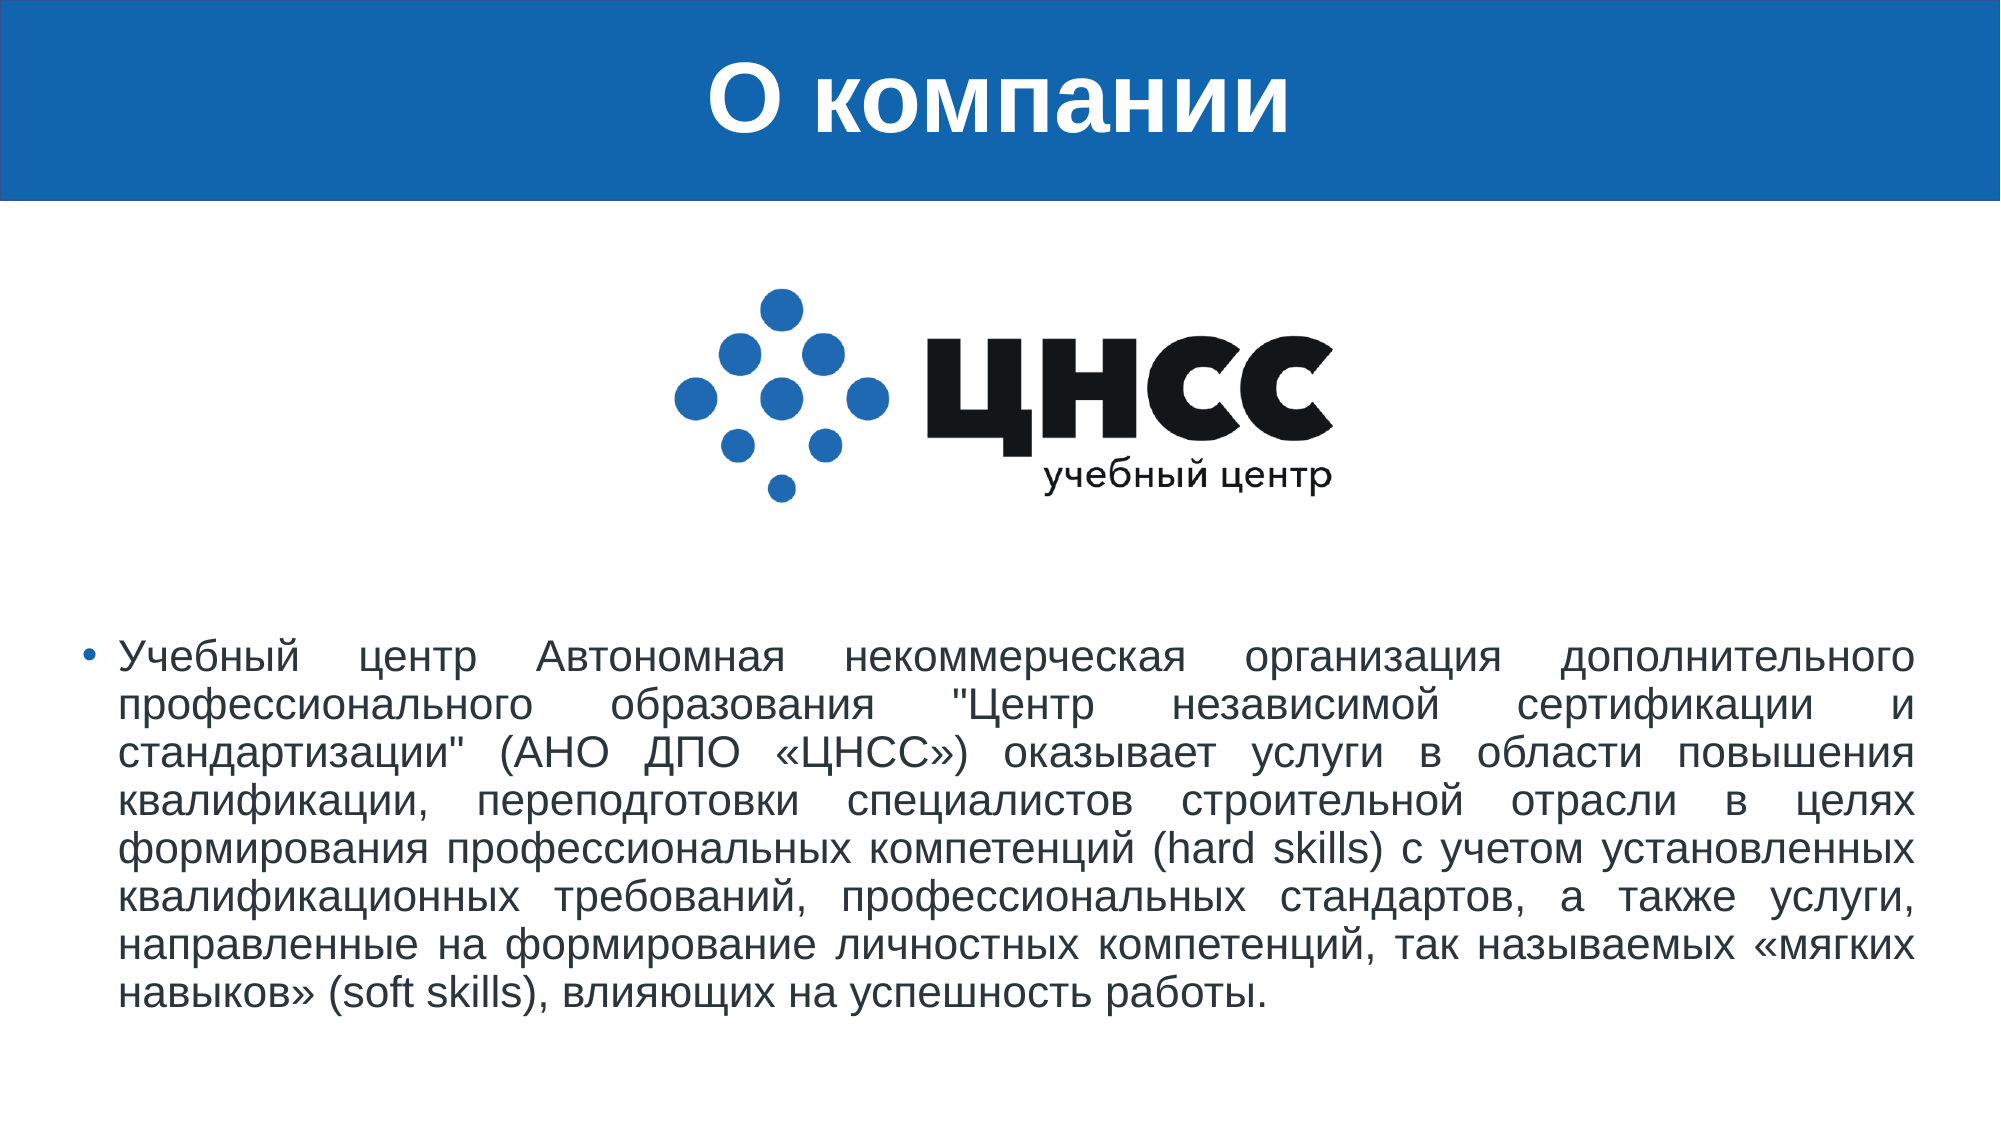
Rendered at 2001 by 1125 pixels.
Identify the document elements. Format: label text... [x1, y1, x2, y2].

text_box [0, 0, 2000, 201]
list Учебный центр Автономная некоммерческая организация дополнительного профессионального образования "Центр независимой сертификации и стандартизации" (АНО ДПО «ЦНСС») оказывает услуги в области повышения квалификации, переподготовки специалистов строительной отрасли в целях формирования профессиональных компетенций (hard skills) с учетом установленных квалификационных требований, профессиональных стандартов, а также услуги, направленные на формирование личностных компетенций, так называемых «мягких навыков» (soft skills), влияющих на успешность работы. [66, 625, 1934, 1031]
picture [643, 264, 1357, 525]
text_box О компании [155, 17, 1845, 183]
